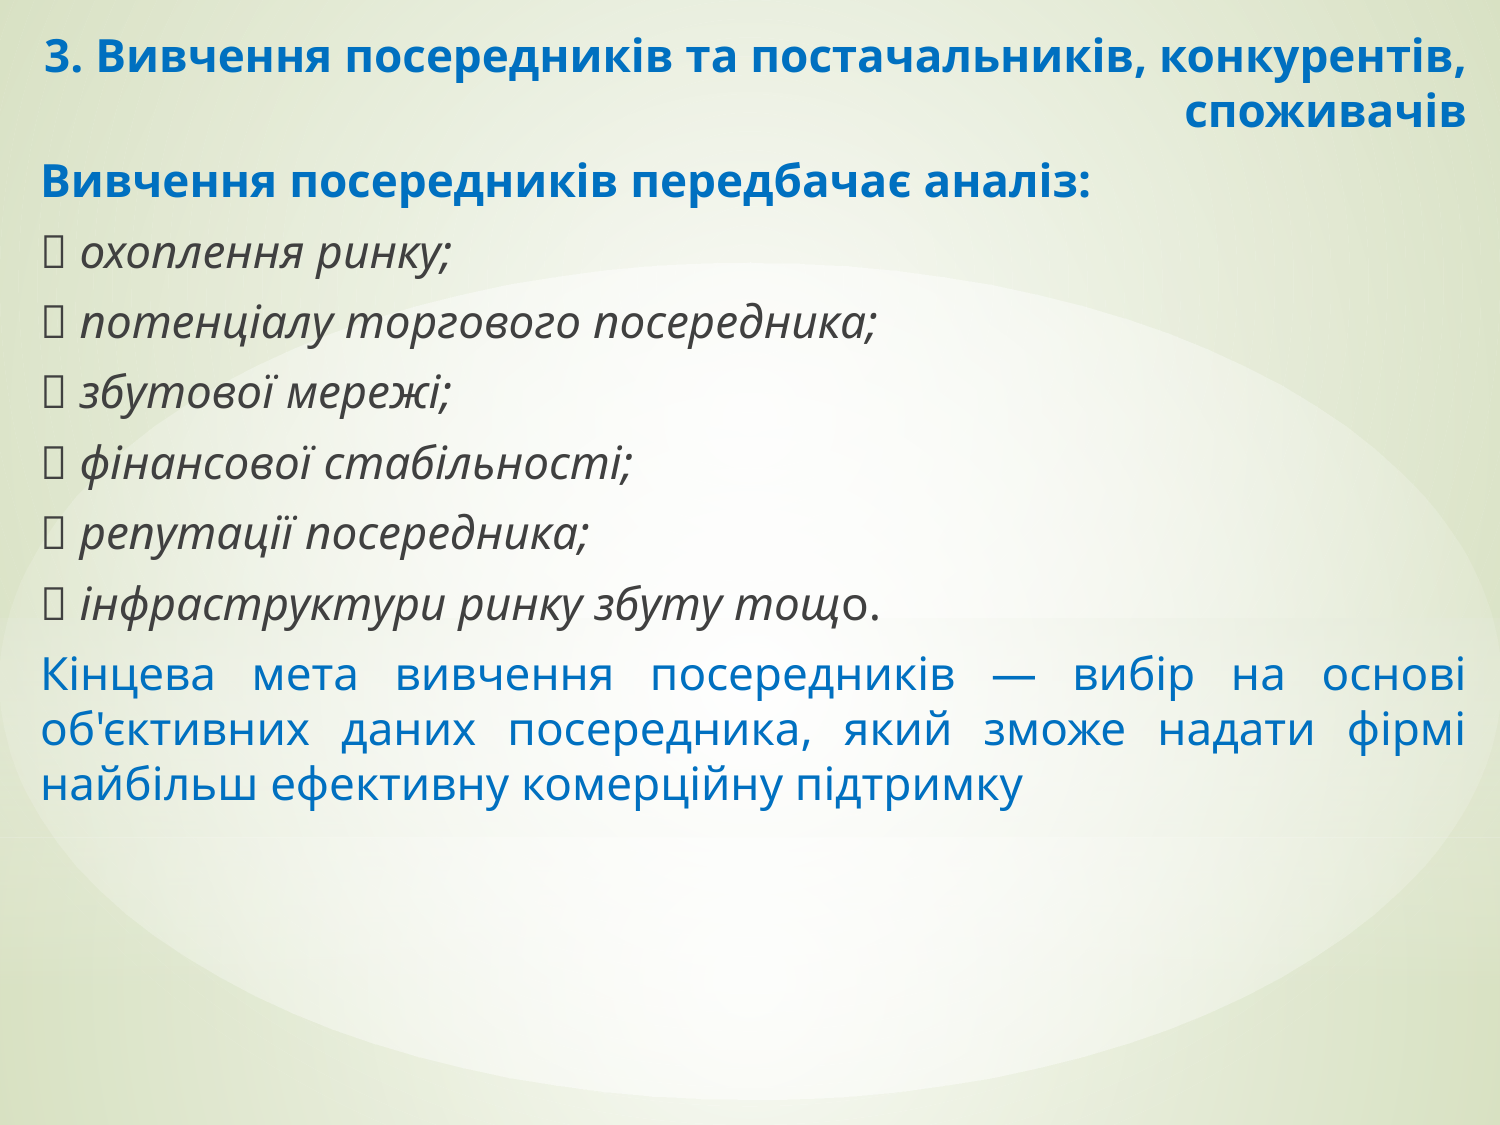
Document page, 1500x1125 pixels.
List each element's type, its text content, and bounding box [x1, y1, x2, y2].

list 3. Вивчення посередників та постачальників, конкурентів, споживачів Вивчення посередників передбачає аналіз:  охоплення ринку;  потенціалу торгового посередника;  збутової мережі;  фінансової стабільності;  репутації посередника;  інфраструктури ринку збуту тощо. Кінцева мета вивчення посередників — вибір на основі об'єктивних даних посередника, який зможе надати фірмі найбільш ефективну комерційну підтримку [17, 19, 1483, 1083]
